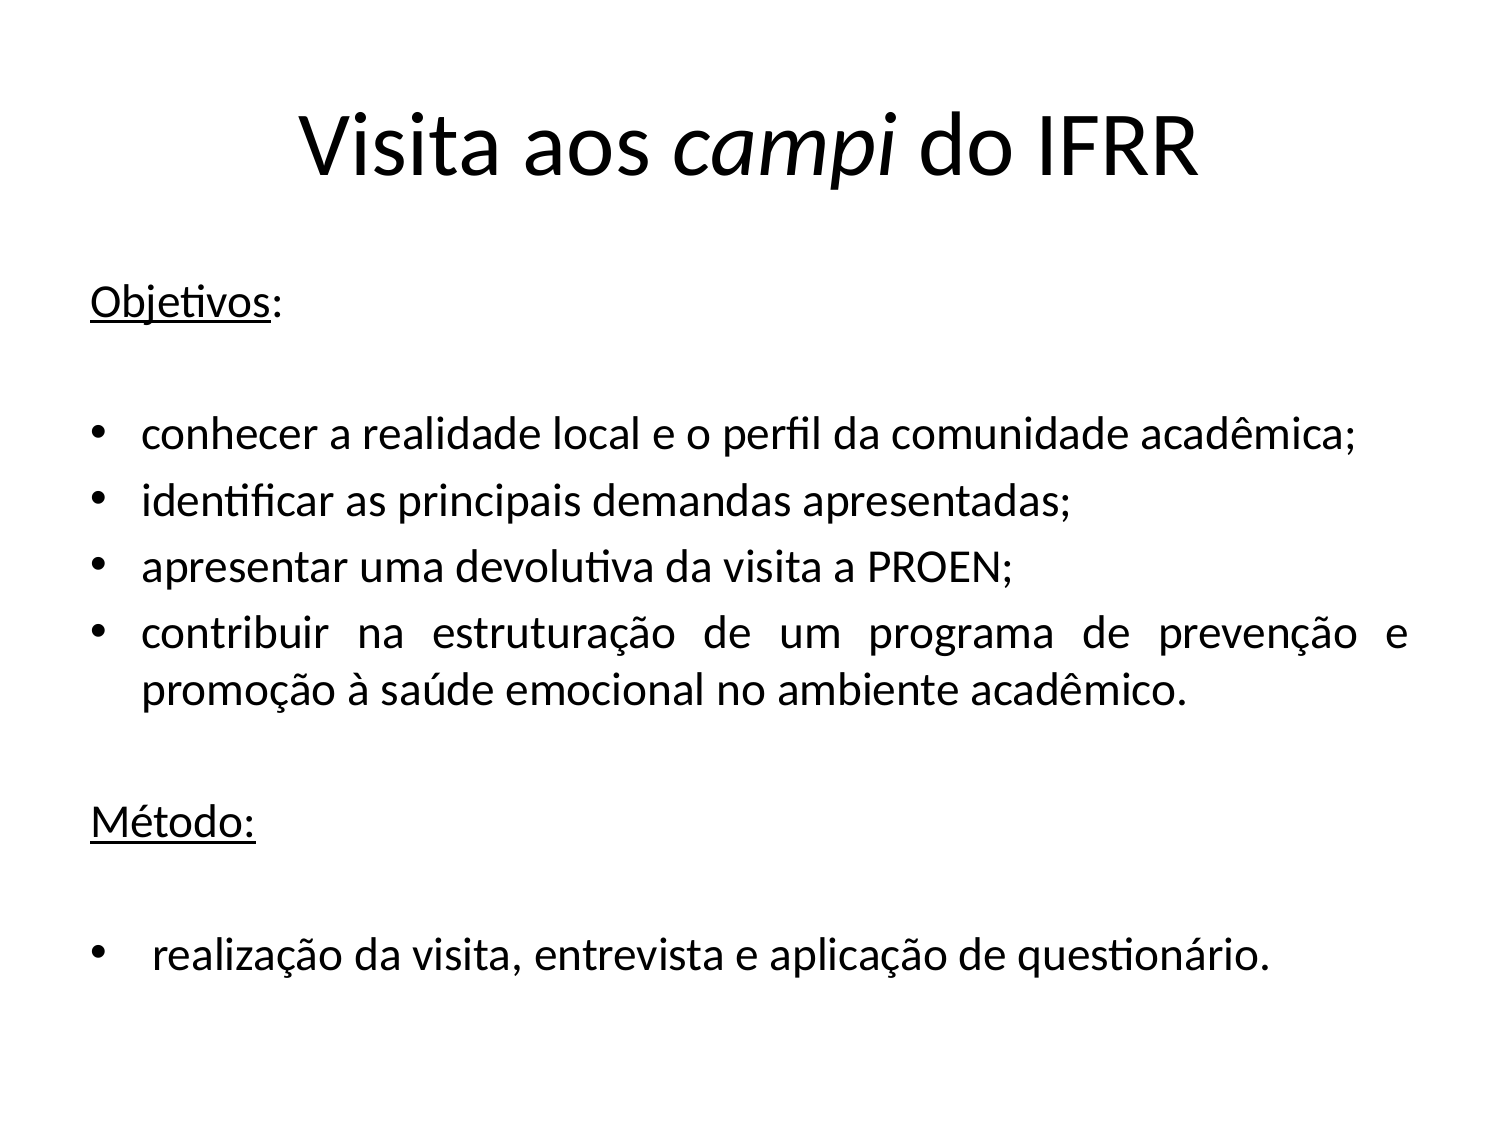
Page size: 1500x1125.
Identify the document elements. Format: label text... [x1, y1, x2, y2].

title Visita aos campi do IFRR [75, 45, 1425, 233]
list Objetivos: conhecer a realidade local e o perfil da comunidade acadêmica; identificar as principais demandas apresentadas; apresentar uma devolutiva da visita a PROEN; contribuir na estruturação de um programa de prevenção e promoção à saúde emocional no ambiente acadêmico. Método: realização da visita, entrevista e aplicação de questionário. [75, 262, 1425, 1005]
